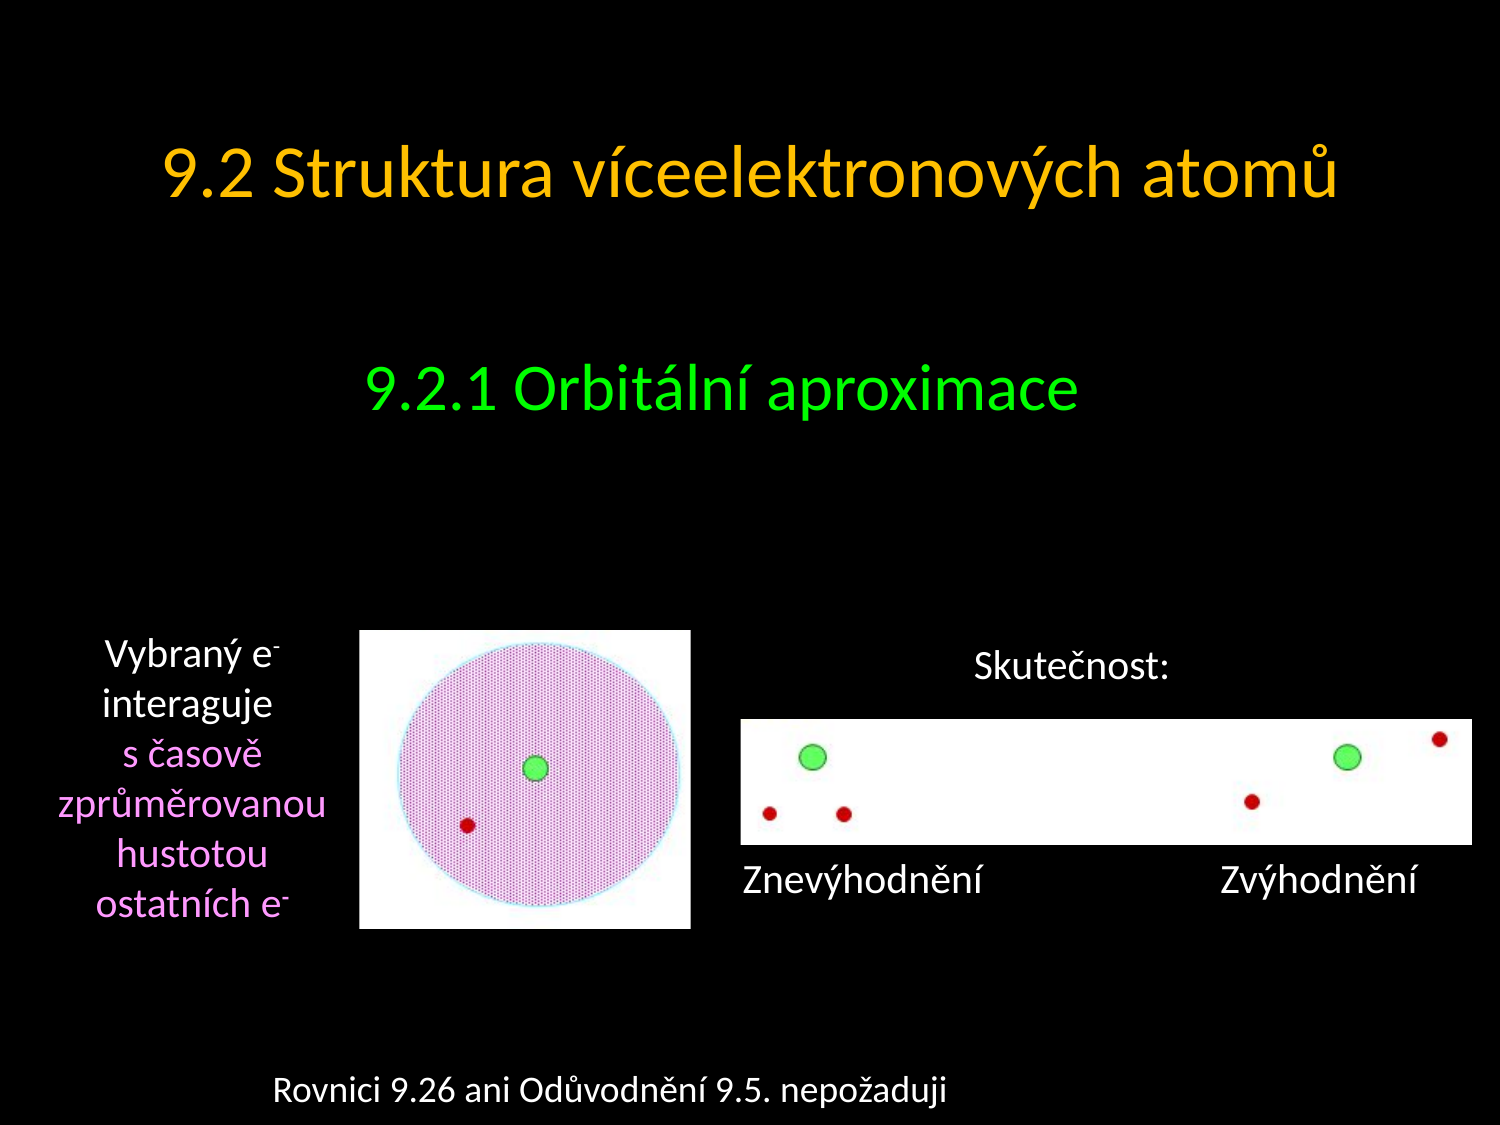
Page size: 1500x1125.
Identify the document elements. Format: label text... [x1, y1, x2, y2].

text_box Znevýhodnění [727, 844, 998, 909]
text_box Rovnici 9.26 ani Odůvodnění 9.5. nepožaduji [257, 1057, 963, 1117]
text_box Vybraný e- interaguje s časově zprůměrovanou hustotou ostatních e- [38, 618, 347, 934]
text_box 9.2 Struktura víceelektronových atomů [75, 74, 1426, 262]
picture [359, 630, 691, 930]
text_box Zvýhodnění [1205, 854, 1433, 909]
text_box Skutečnost: [958, 630, 1186, 696]
title 9.2.1 Orbitální aproximace [47, 289, 1398, 478]
picture [740, 718, 1473, 845]
